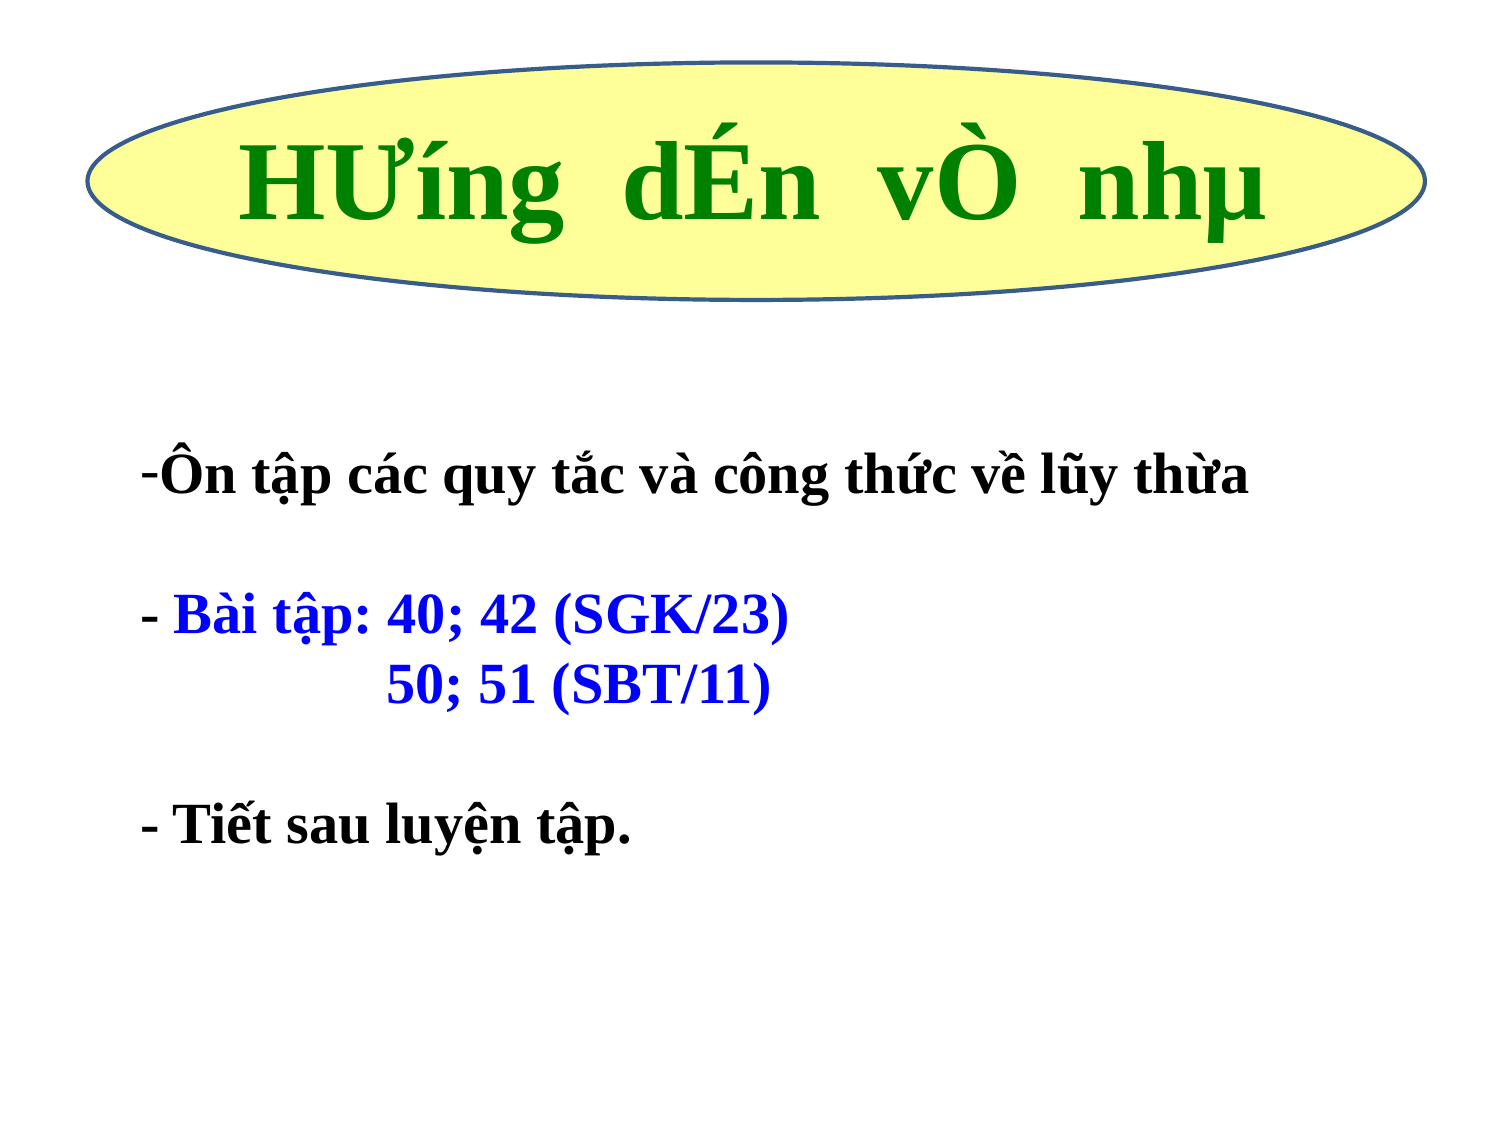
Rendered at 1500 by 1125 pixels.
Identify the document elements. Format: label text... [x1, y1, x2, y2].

text_box [211, 250, 1302, 300]
text_box [87, 155, 103, 207]
text_box [273, 62, 1239, 99]
text_box HƯ­íng dÉn vÒ nhµ [103, 99, 1403, 250]
text_box [1403, 151, 1425, 212]
text_box Ôn tập các quy tắc và công thức về lũy thừa - Bài tập: 40; 42 (SGK/23) 50; 51 (SBT/11) - Tiết sau luyện tập. [125, 427, 1500, 863]
